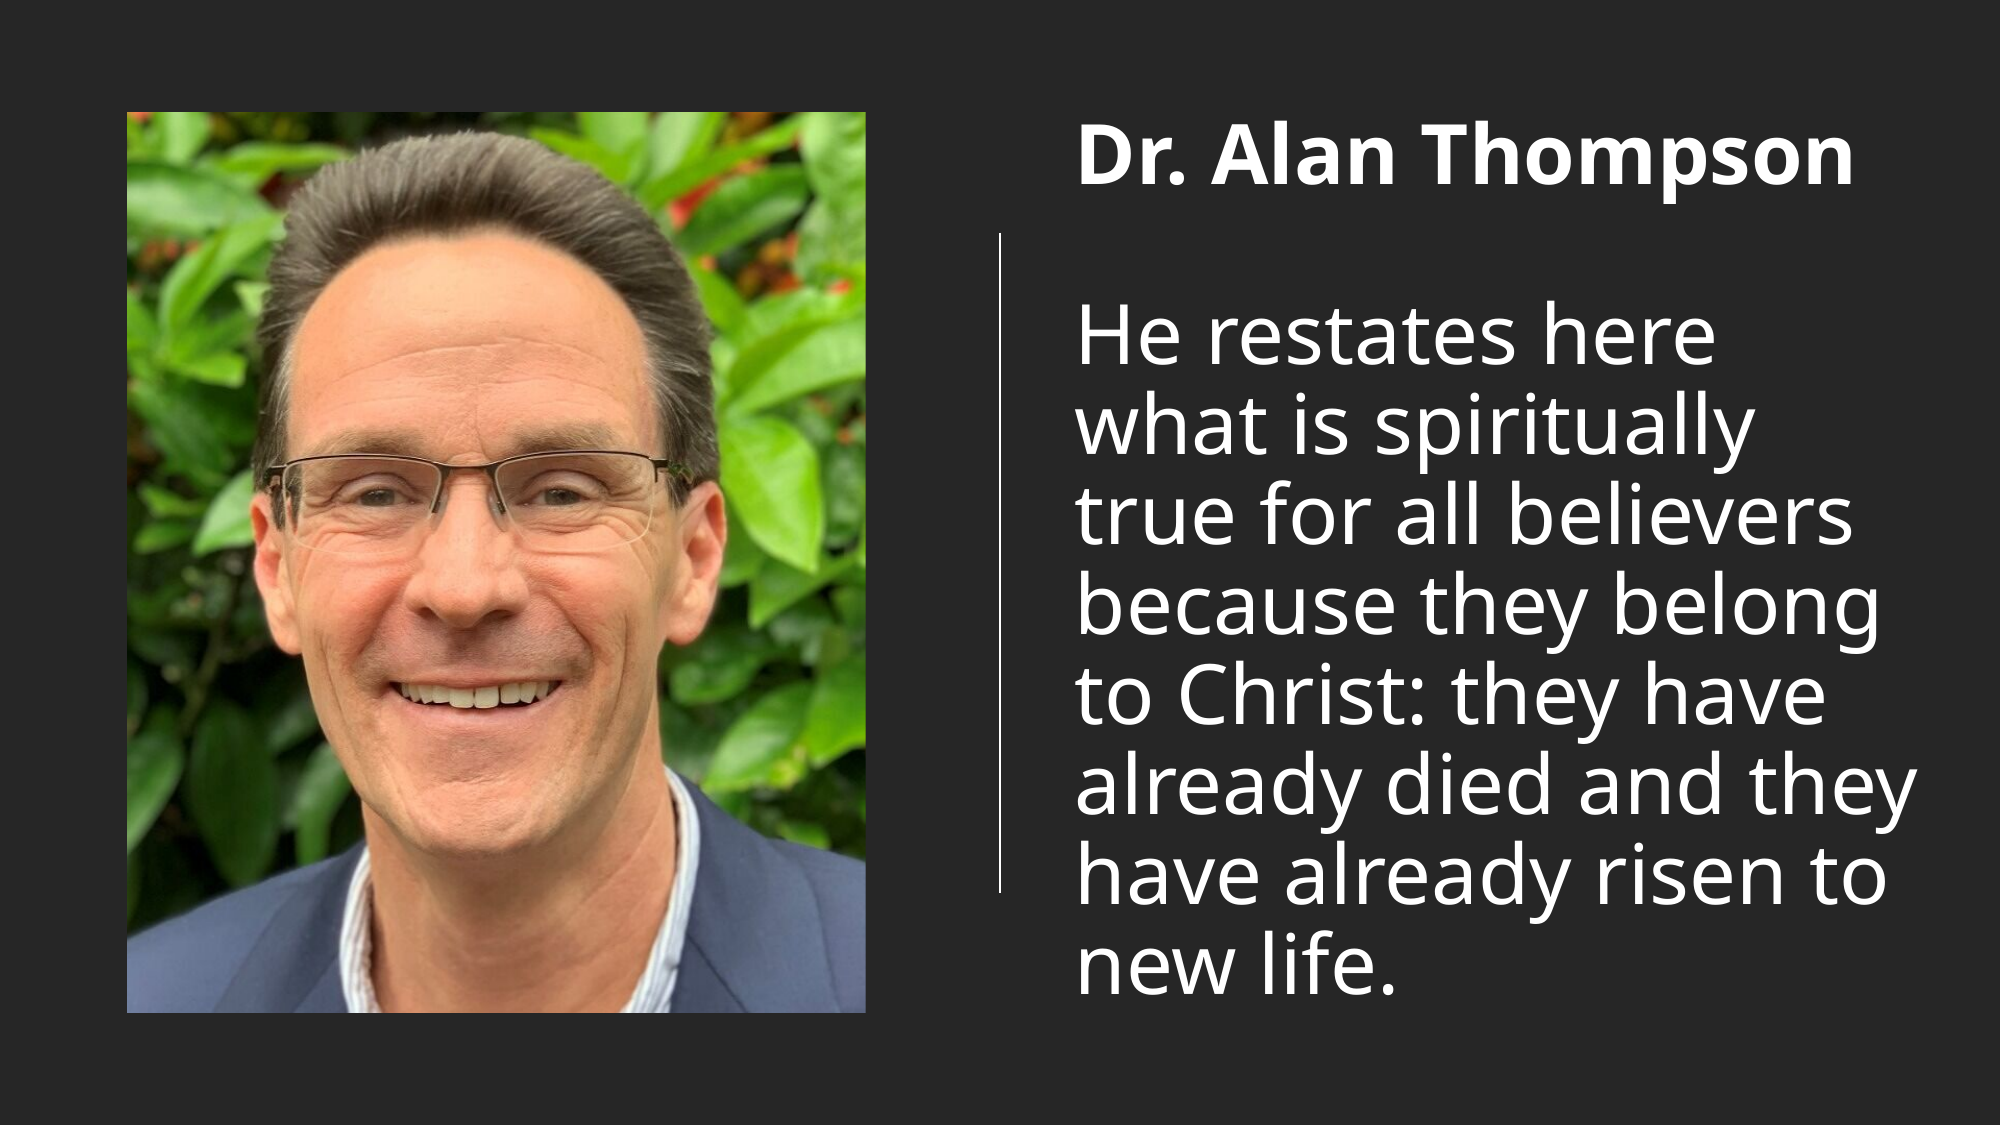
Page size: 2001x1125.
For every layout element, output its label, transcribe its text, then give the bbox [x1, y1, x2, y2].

picture [126, 112, 866, 1013]
title Dr. Alan Thompson He restates here what is spiritually true for all believers because they belong to Christ: they have already died and they have already risen to new life. [999, 0, 2000, 1125]
